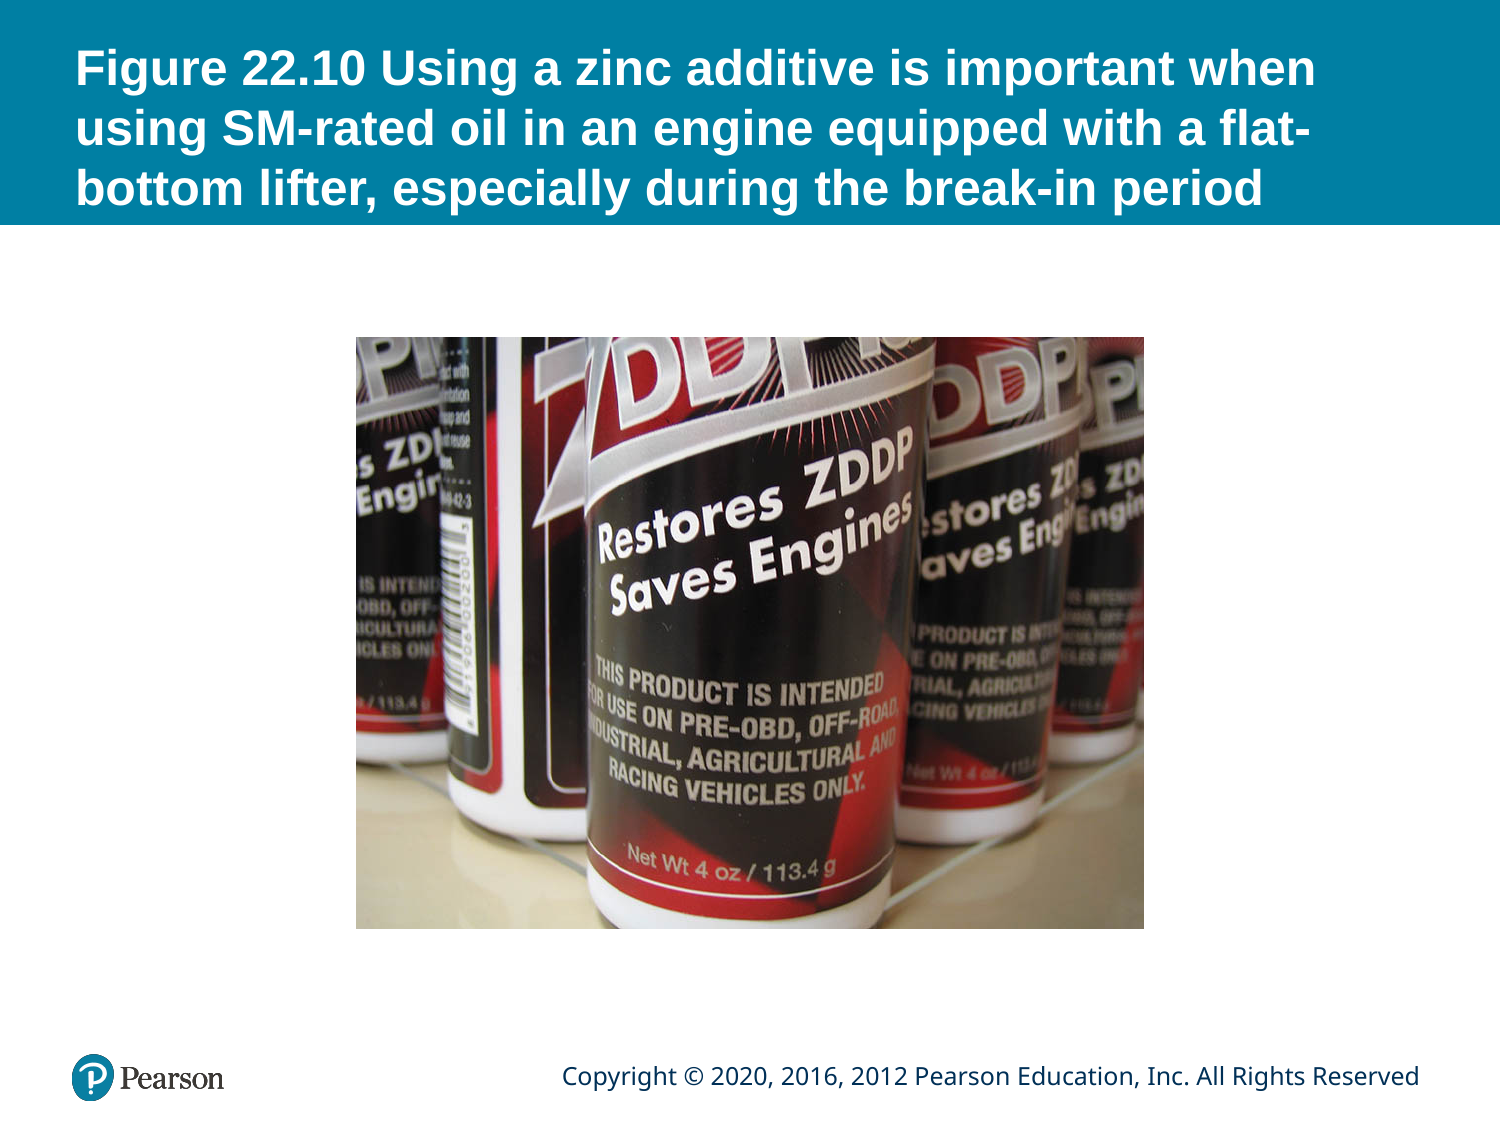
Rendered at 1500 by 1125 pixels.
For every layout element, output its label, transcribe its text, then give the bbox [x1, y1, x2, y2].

picture [355, 337, 1145, 929]
picture [72, 1054, 87, 1070]
title Figure 22.10 Using a zinc additive is important when using SM-rated oil in an engine equipped with a flat-bottom lifter, especially during the break-in period [75, 35, 1425, 216]
picture [72, 1088, 83, 1101]
picture [98, 1054, 224, 1101]
picture [80, 1063, 106, 1088]
